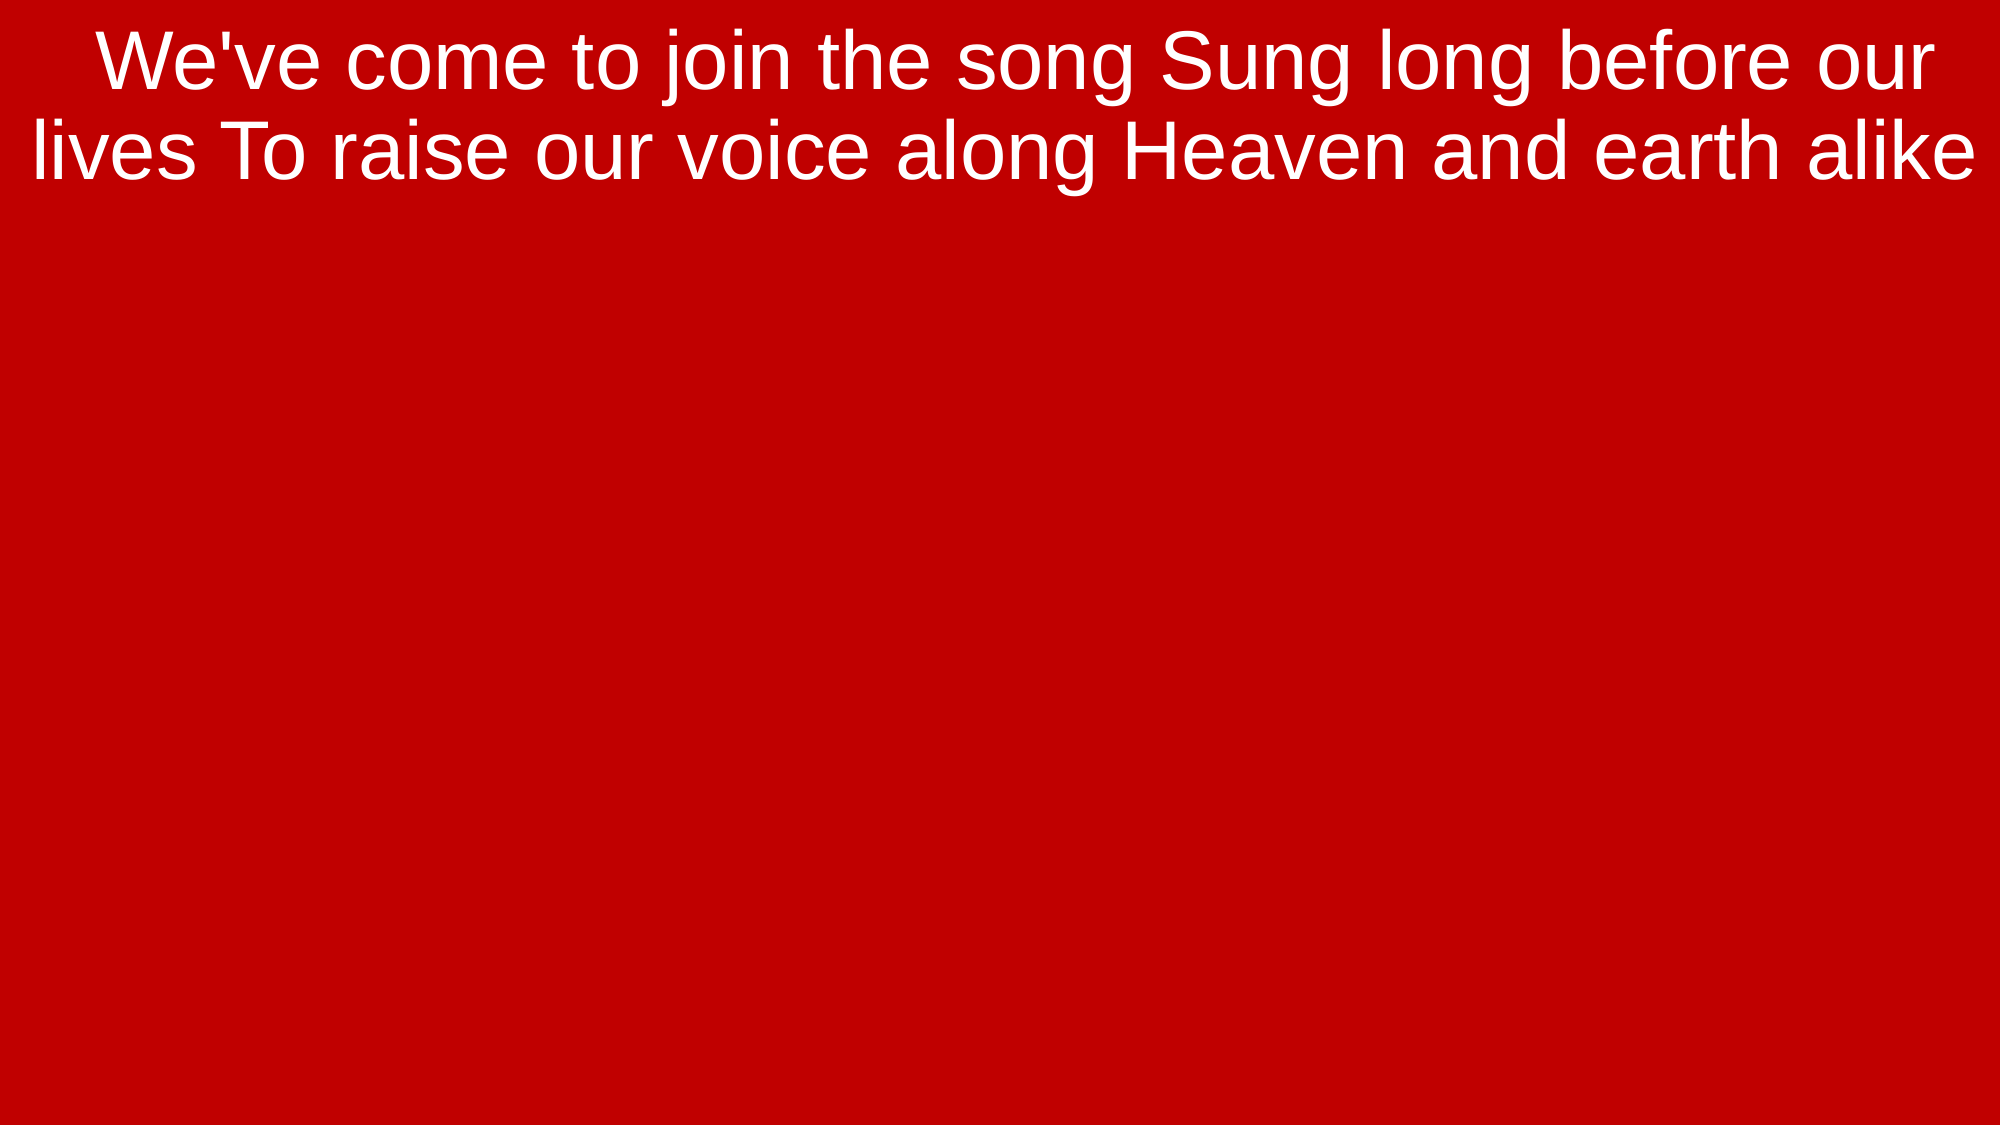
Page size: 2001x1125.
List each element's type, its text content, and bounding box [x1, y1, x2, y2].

list We've come to join the song Sung long before our lives To raise our voice along Heaven and earth alike [10, 9, 2000, 784]
